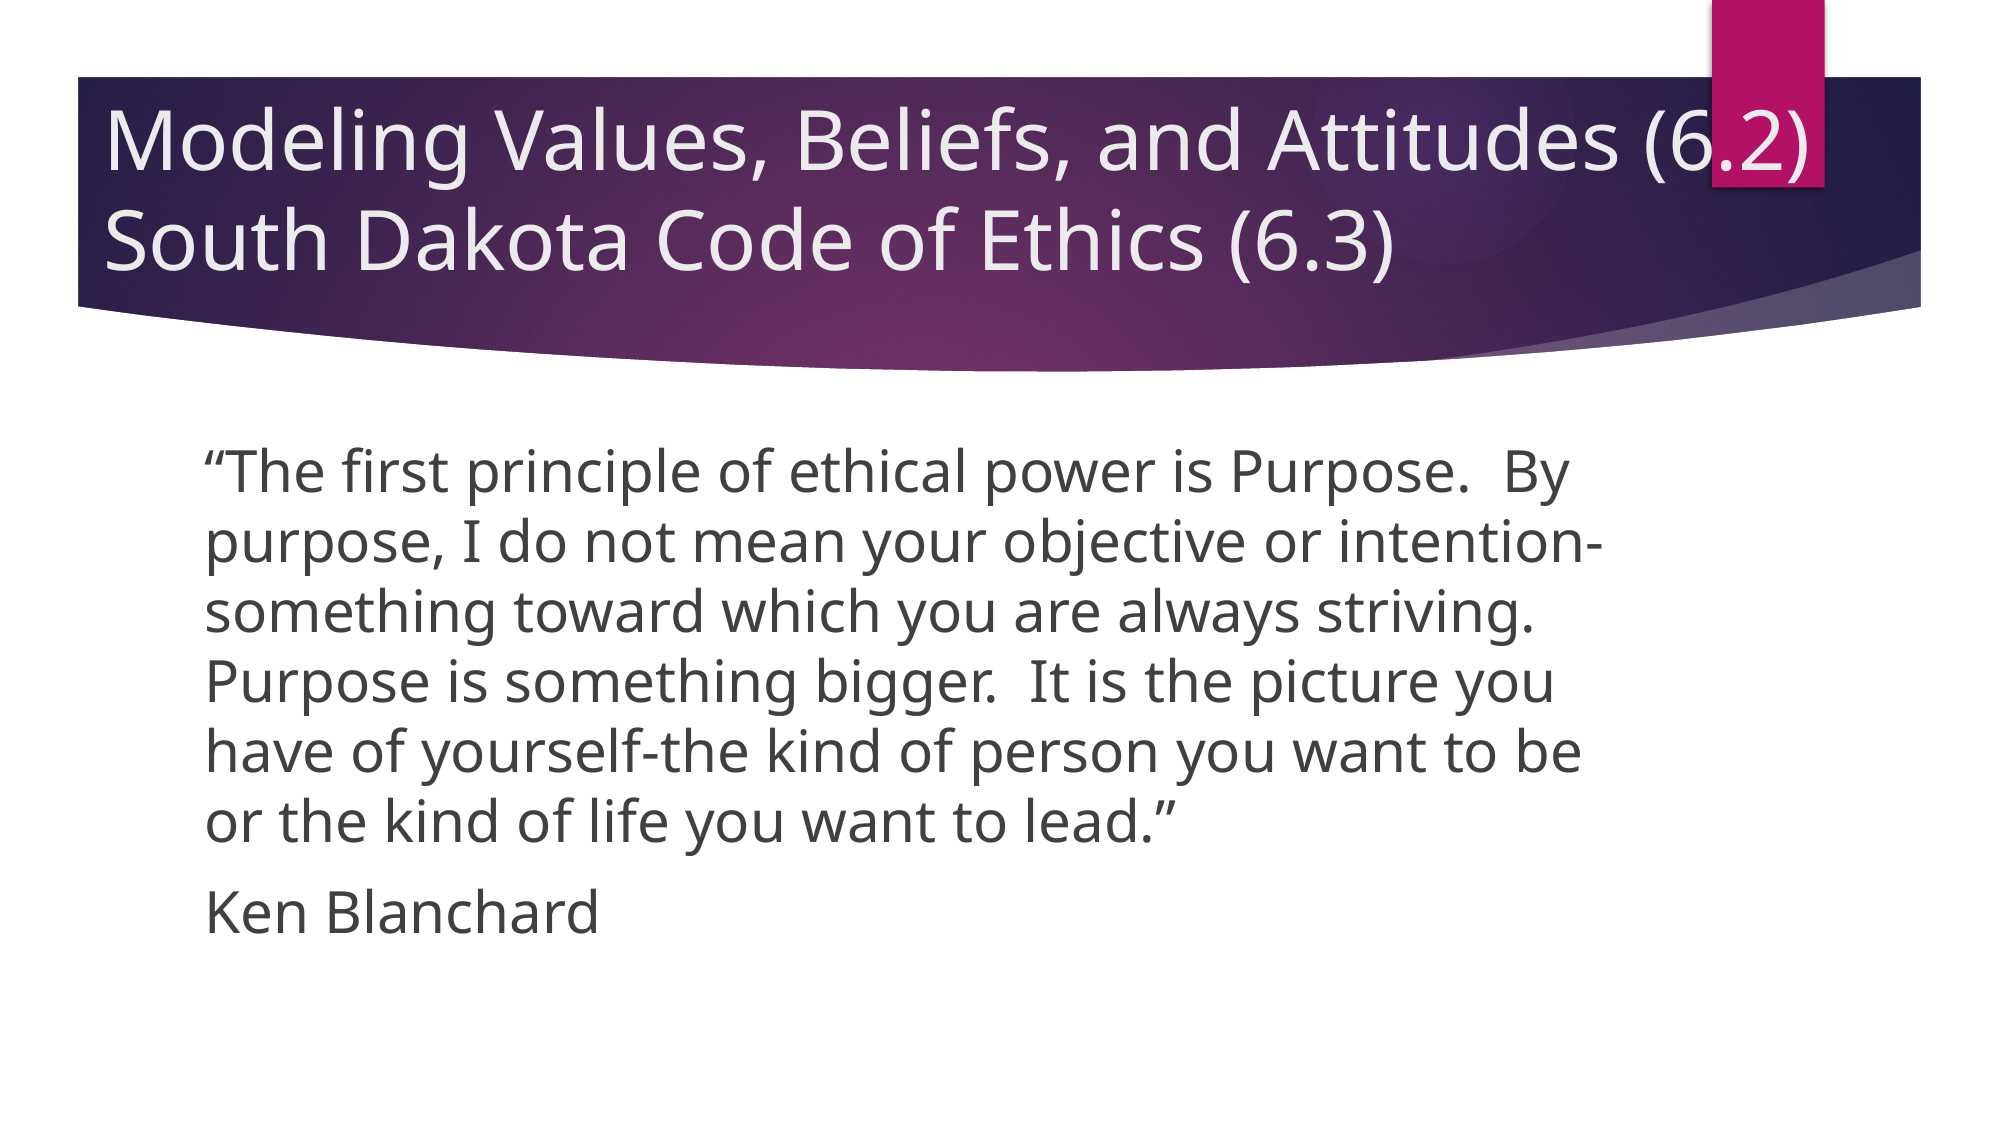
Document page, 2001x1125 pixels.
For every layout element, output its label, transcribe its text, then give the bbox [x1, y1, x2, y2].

title Modeling Values, Beliefs, and Attitudes (6.2) South Dakota Code of Ethics (6.3) [88, 99, 1830, 276]
list “The first principle of ethical power is Purpose. By purpose, I do not mean your objective or intention-something toward which you are always striving. Purpose is something bigger. It is the picture you have of yourself-the kind of person you want to be or the kind of life you want to lead.” Ken Blanchard [189, 427, 1638, 988]
